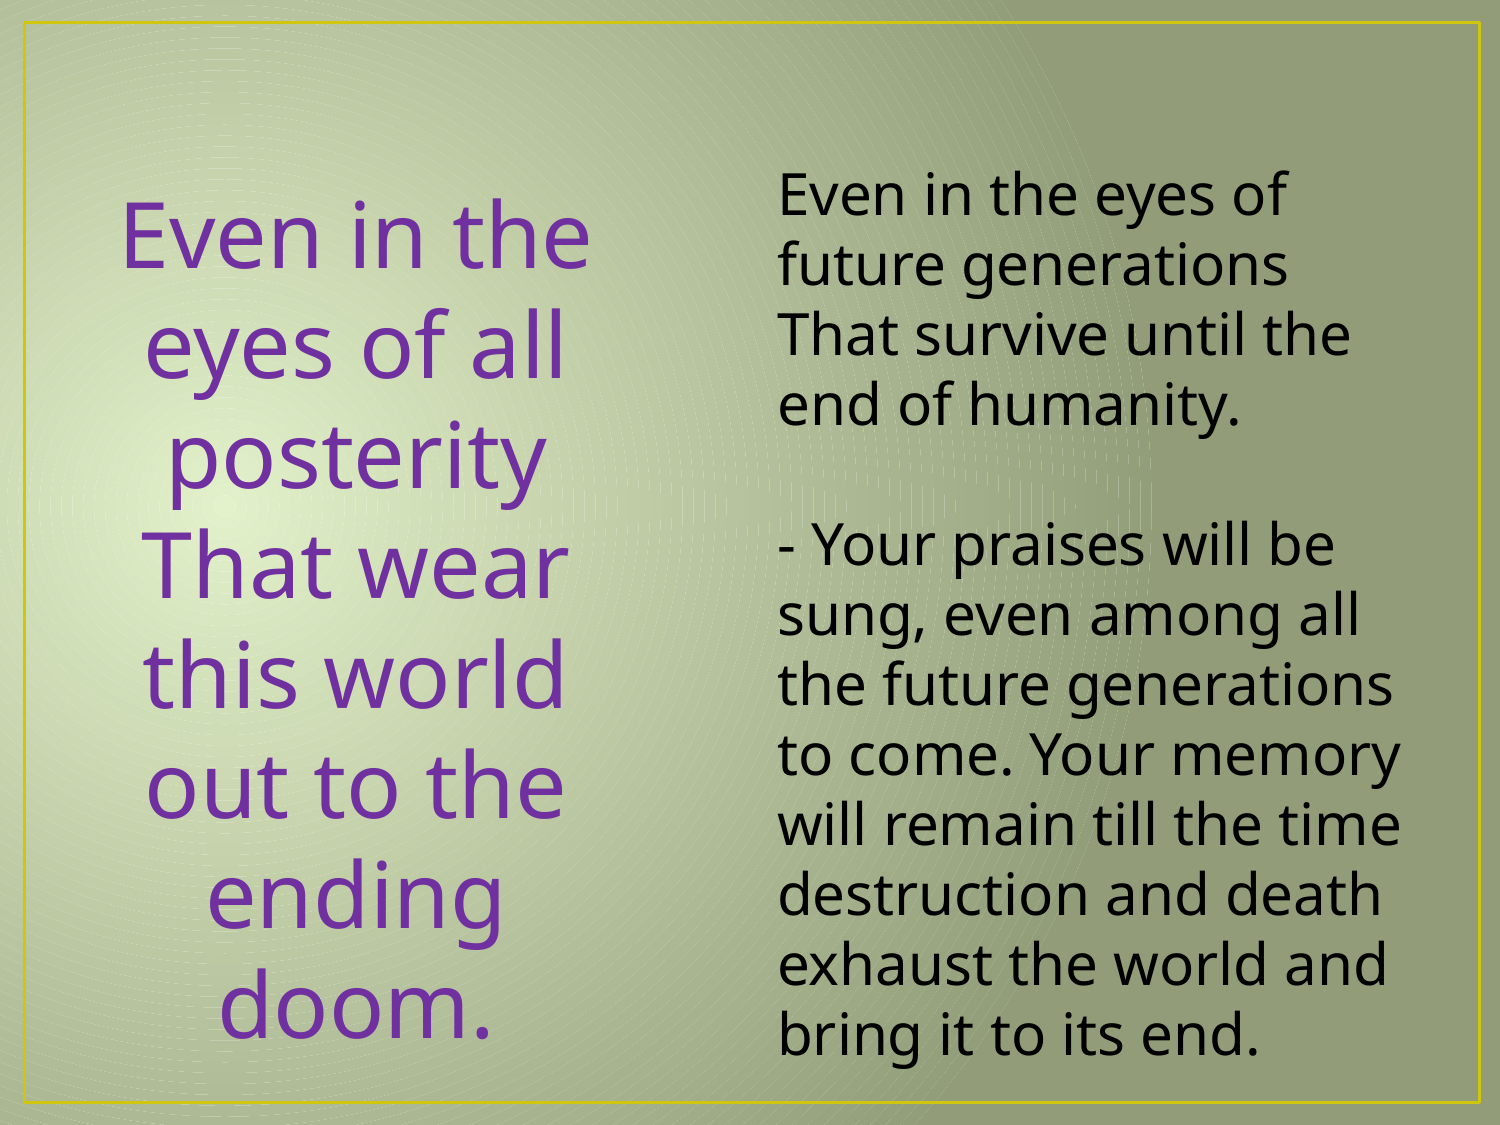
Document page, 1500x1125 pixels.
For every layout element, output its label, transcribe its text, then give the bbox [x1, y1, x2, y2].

text_box Even in the eyes of all posterity That wear this world out to the ending doom. [49, 169, 663, 1065]
text_box Even in the eyes of future generations That survive until the end of humanity. - Your praises will be sung, even among all the future generations to come. Your memory will remain till the time destruction and death exhaust the world and bring it to its end. [762, 149, 1475, 1125]
